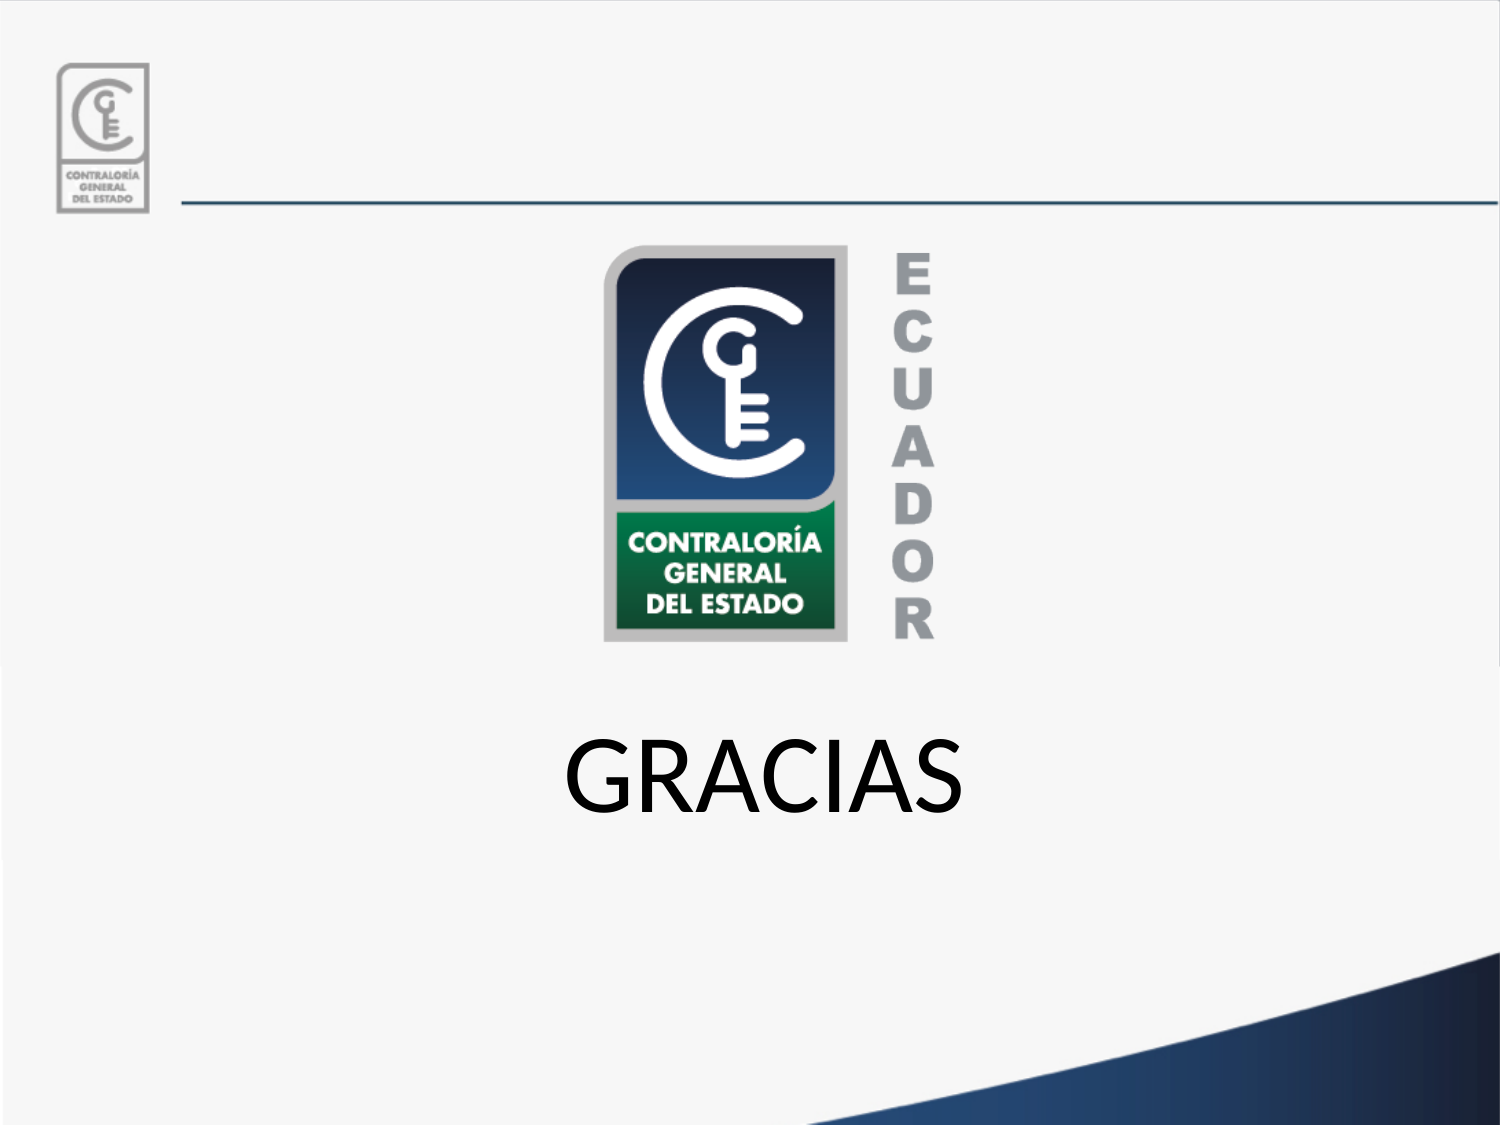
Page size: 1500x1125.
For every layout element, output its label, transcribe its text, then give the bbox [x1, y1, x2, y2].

picture [0, 0, 1500, 1125]
text_box GRACIAS [549, 692, 988, 843]
